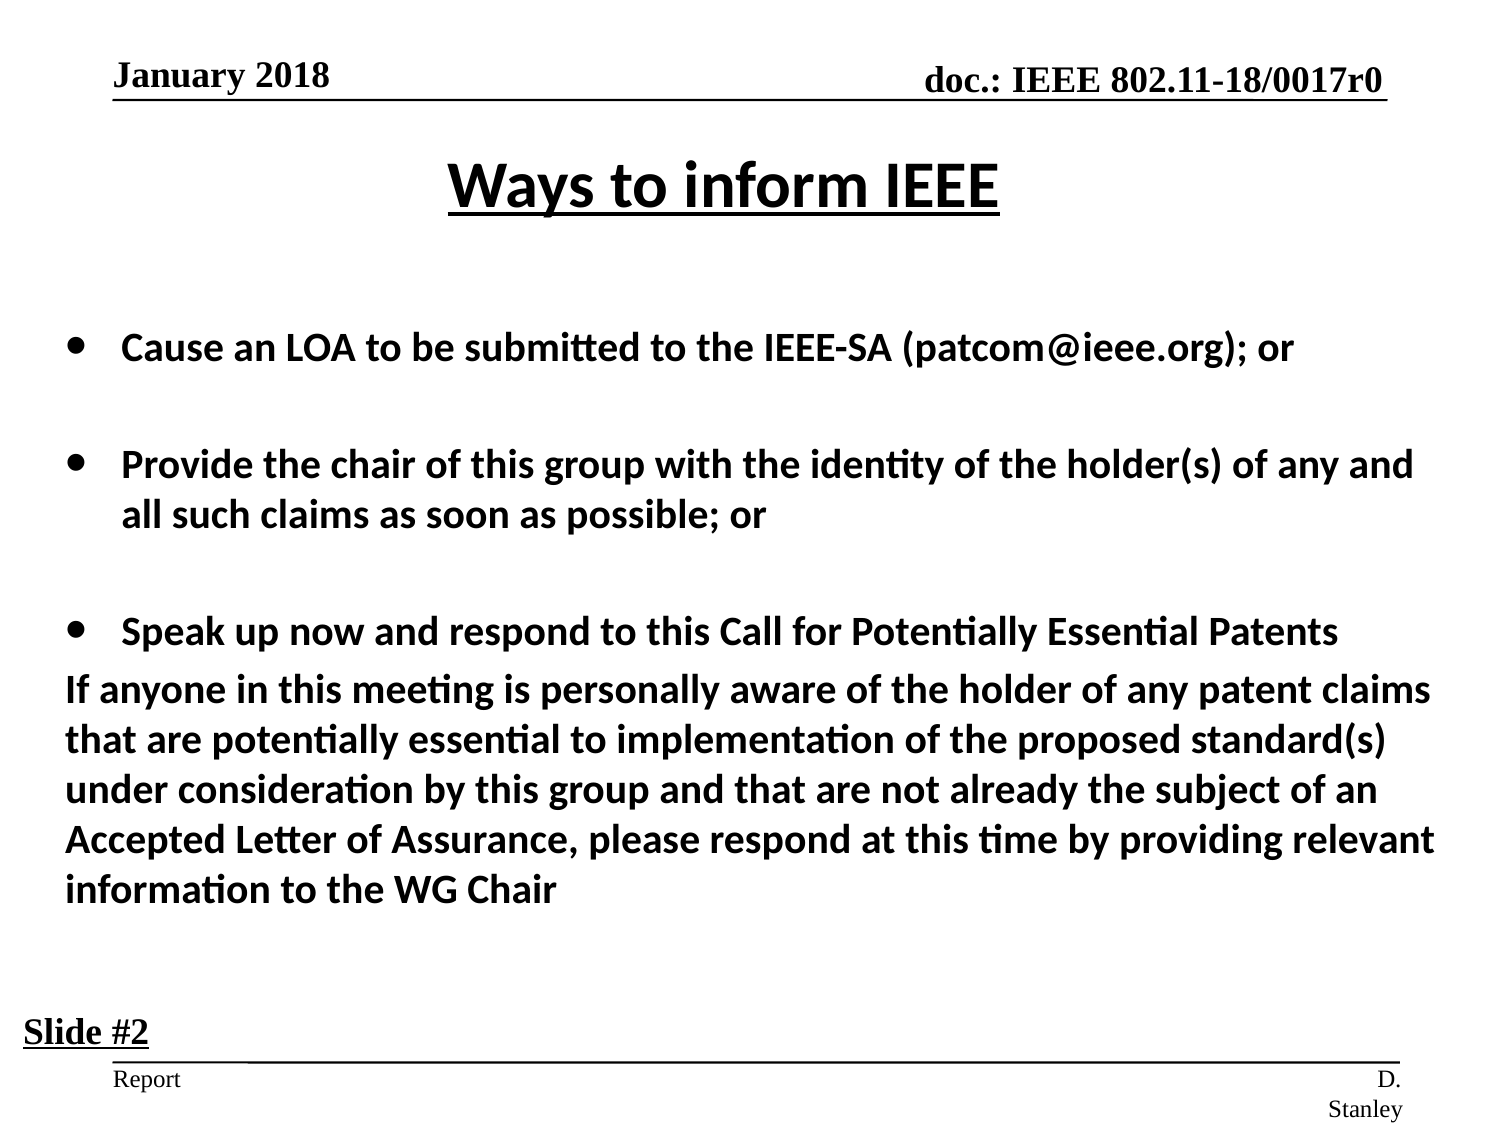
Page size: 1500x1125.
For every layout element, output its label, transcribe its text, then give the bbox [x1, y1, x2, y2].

list Cause an LOA to be submitted to the IEEE-SA (patcom@ieee.org); or Provide the chair of this group with the identity of the holder(s) of any and all such claims as soon as possible; or Speak up now and respond to this Call for Potentially Essential Patents If anyone in this meeting is personally aware of the holder of any patent claims that are potentially essential to implementation of the proposed standard(s) under consideration by this group and that are not already the subject of an Accepted Letter of Assurance, please respond at this time by providing relevant information to the WG Chair [49, 312, 1463, 951]
title Ways to inform IEEE [86, 99, 1362, 263]
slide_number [112, 49, 401, 96]
text_box Slide #2 [8, 999, 165, 1060]
footer D. Stanley, HP Enterprise [1324, 1061, 1402, 1093]
